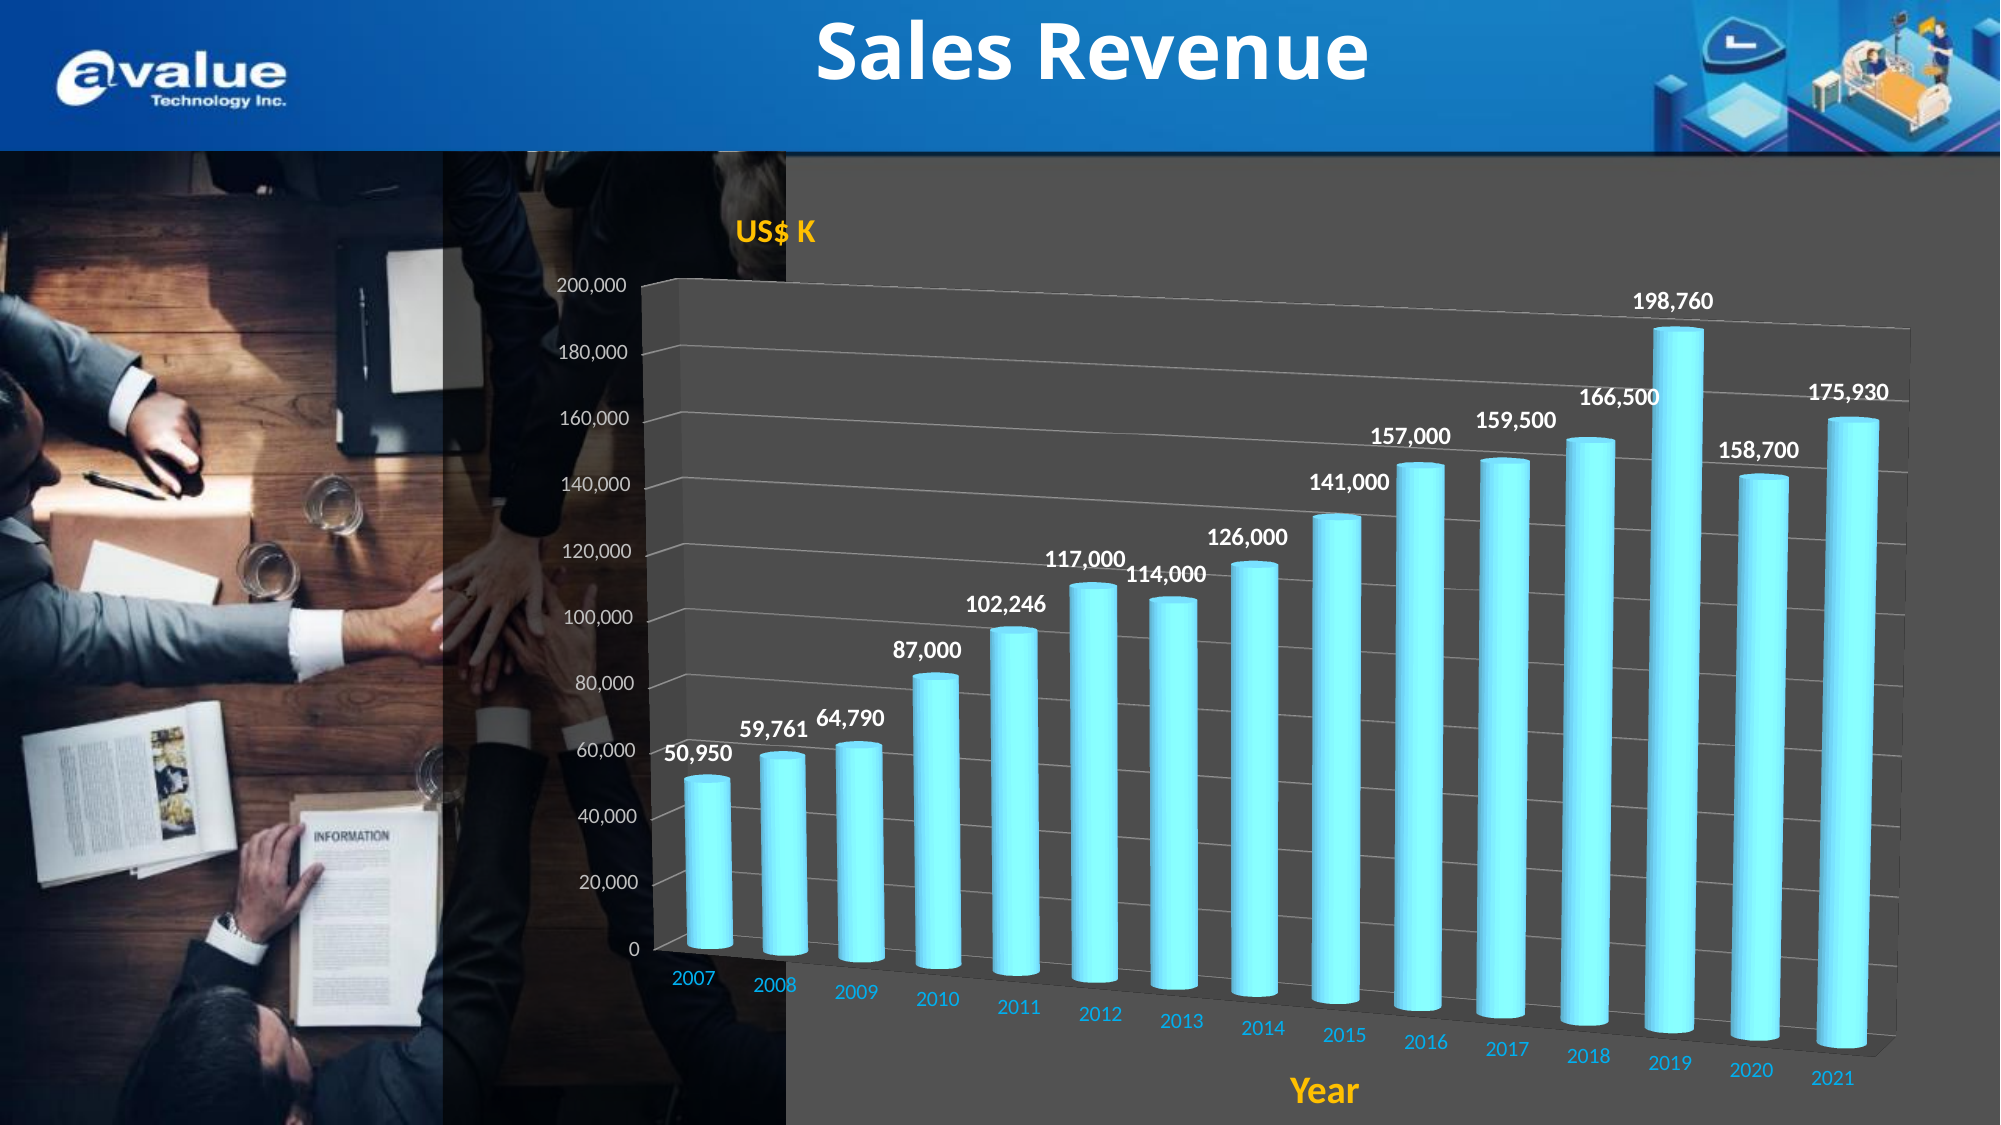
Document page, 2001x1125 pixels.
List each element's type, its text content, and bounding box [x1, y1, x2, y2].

title Sales Revenue [794, 0, 1393, 104]
chart [442, 151, 2000, 1125]
picture [0, 0, 2000, 1125]
